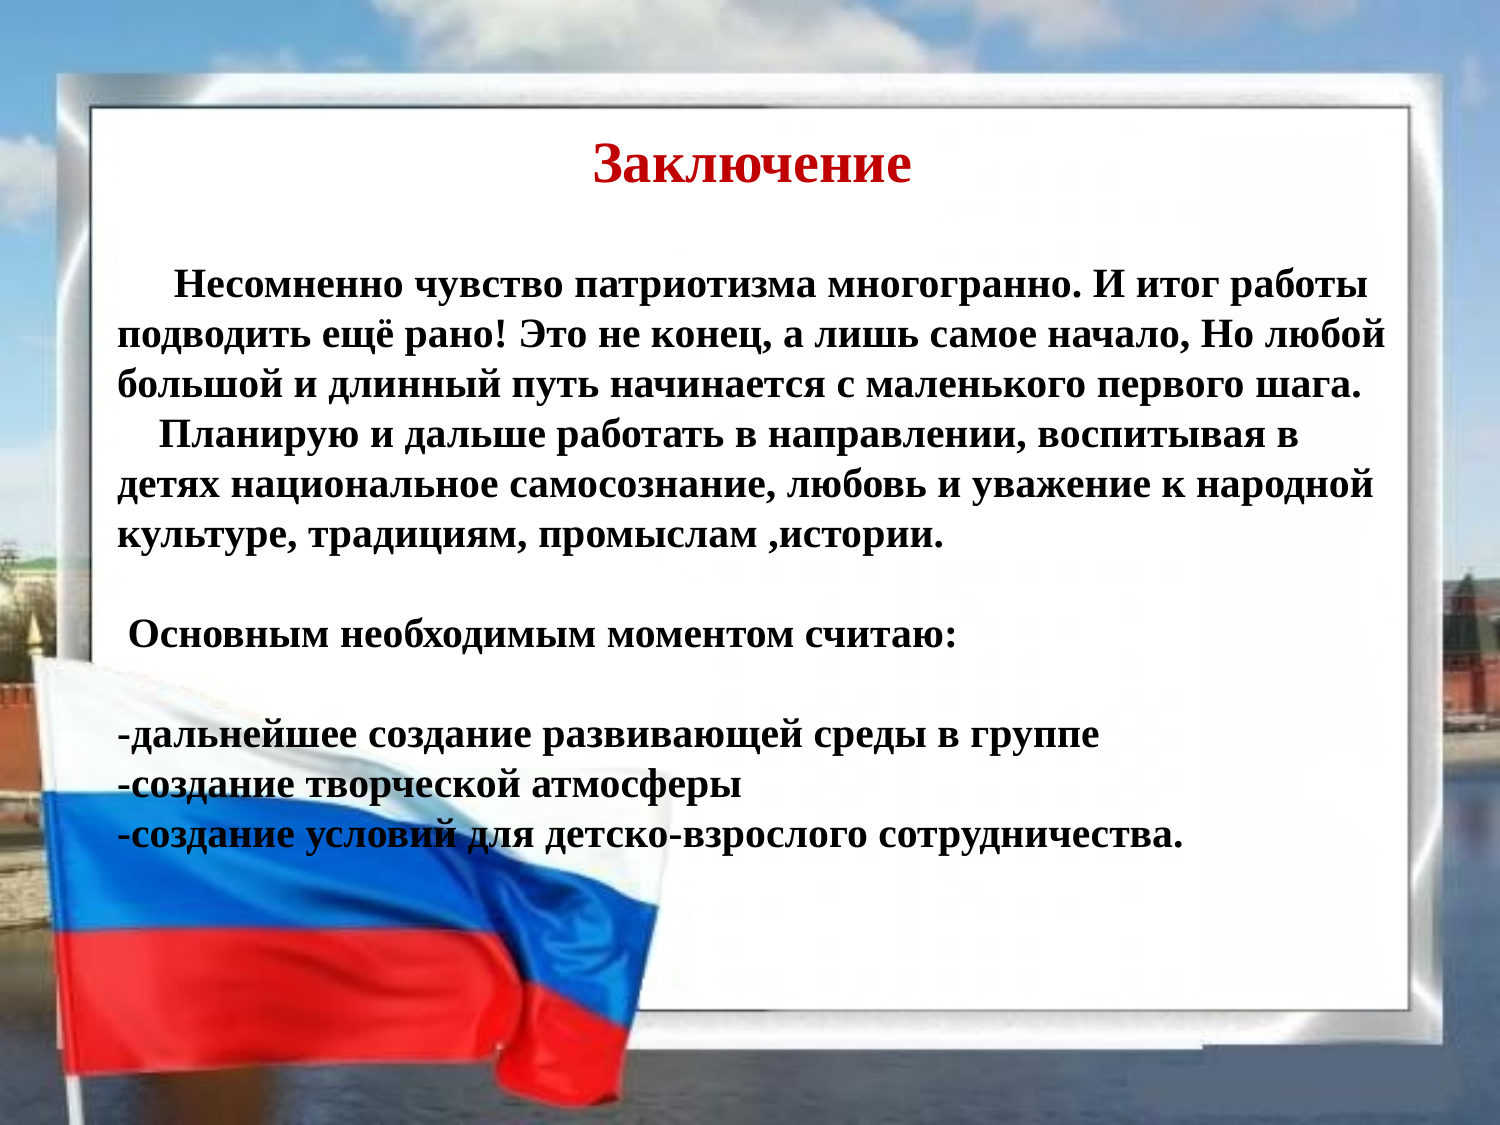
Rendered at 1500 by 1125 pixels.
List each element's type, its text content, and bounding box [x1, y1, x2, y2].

picture [0, 0, 1500, 1125]
text_box Несомненно чувство патриотизма многогранно. И итог работы подводить ещё рано! Это не конец, а лишь самое начало, Но любой большой и длинный путь начинается с маленького первого шага. Планирую и дальше работать в направлении, воспитывая в детях национальное самосознание, любовь и уважение к народной культуре, традициям, промыслам ,истории. Основным необходимым моментом считаю: -дальнейшее создание развивающей среды в группе -создание творческой атмосферы -создание условий для детско-взрослого сотрудничества. [102, 202, 1402, 1043]
text_box Заключение [576, 117, 927, 202]
